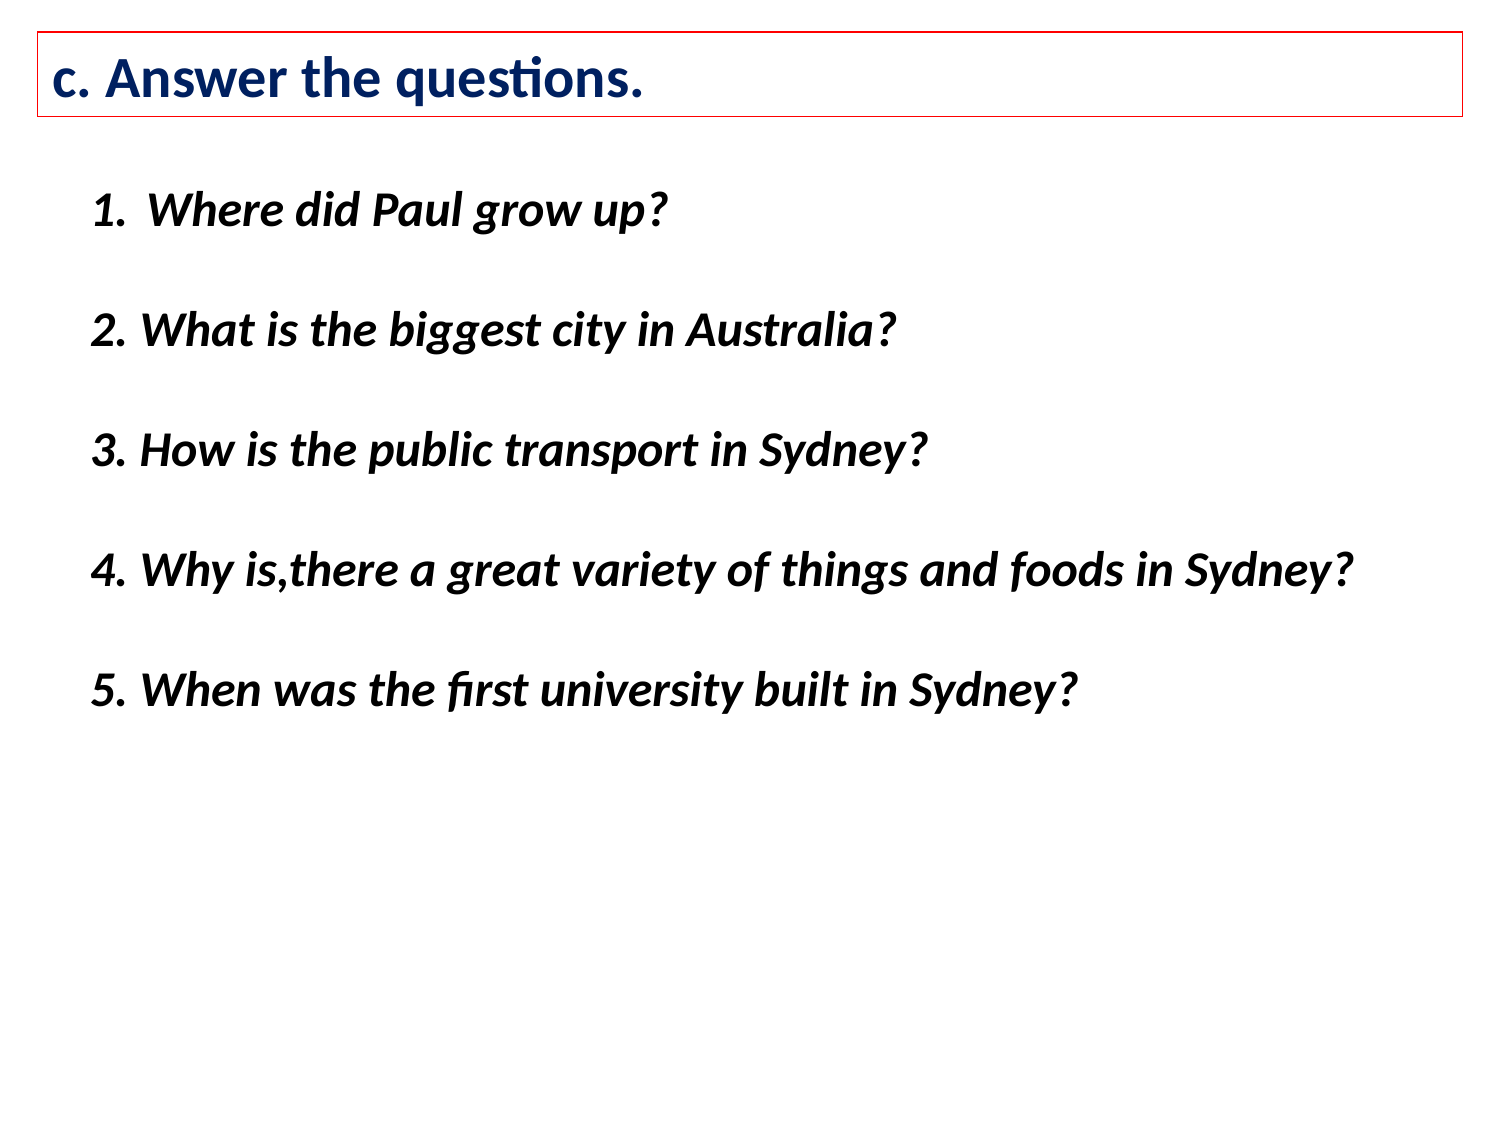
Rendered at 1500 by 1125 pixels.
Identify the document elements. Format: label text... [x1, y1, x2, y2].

text_box Where did Paul grow up? 2. What is the biggest city in Australia? 3. How is the public transport in Sydney? 4. Why is,there a great variety of things and foods in Sydney? 5. When was the first university built in Sydney? [74, 168, 1413, 784]
text_box c. Answer the questions. [37, 31, 1463, 117]
